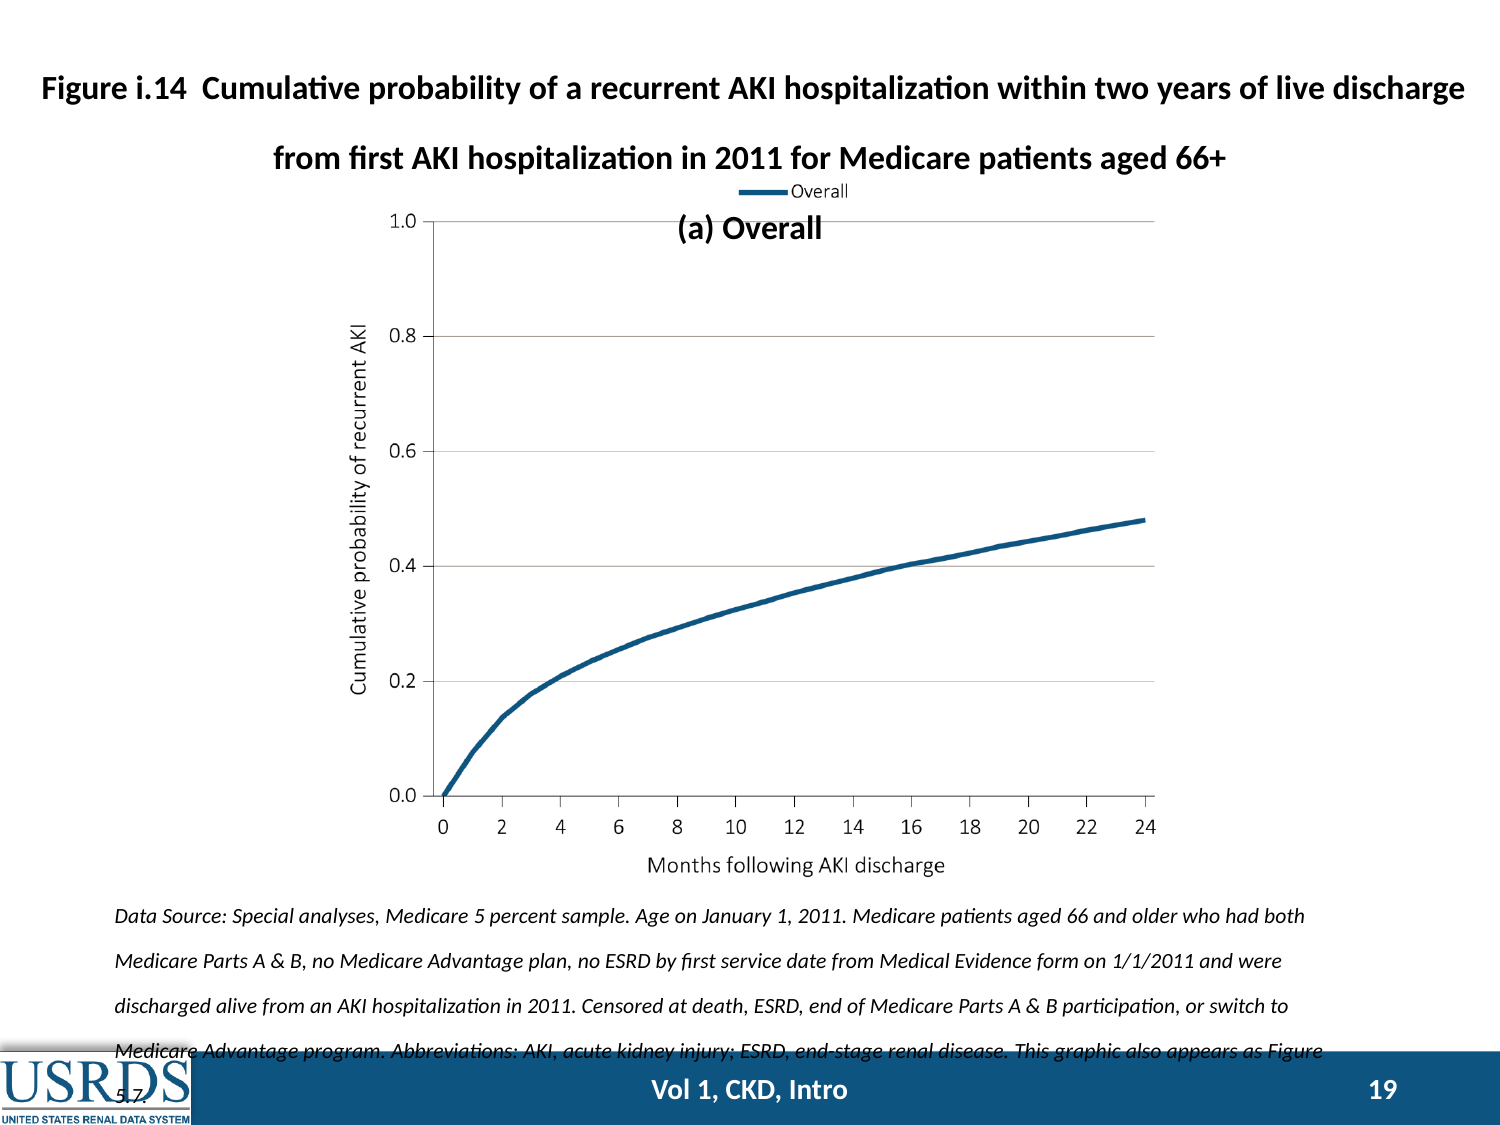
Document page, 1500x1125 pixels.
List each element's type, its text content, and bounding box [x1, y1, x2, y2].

text_box Figure i.14 Cumulative probability of a recurrent AKI hospitalization within two years of live discharge from first AKI hospitalization in 2011 for Medicare patients aged 66+ (a) Overall [0, 51, 1500, 277]
footer Vol 1, CKD, Intro [587, 1062, 913, 1113]
picture [0, 1051, 99, 1125]
text_box Data Source: Special analyses, Medicare 5 percent sample. Age on January 1, 2011. Medicare patients aged 66 and older who had both Medicare Parts A & B, no Medicare Advantage plan, no ESRD by first service date from Medical Evidence form on 1/1/2011 and were discharged alive from an AKI hospitalization in 2011. Censored at death, ESRD, end of Medicare Parts A & B participation, or switch to Medicare Advantage program. Abbreviations: AKI, acute kidney injury; ESRD, end-stage renal disease. This graphic also appears as Figure 5.7. [99, 890, 1363, 1125]
slide_number 19 [1262, 1062, 1413, 1108]
picture [337, 172, 1163, 888]
